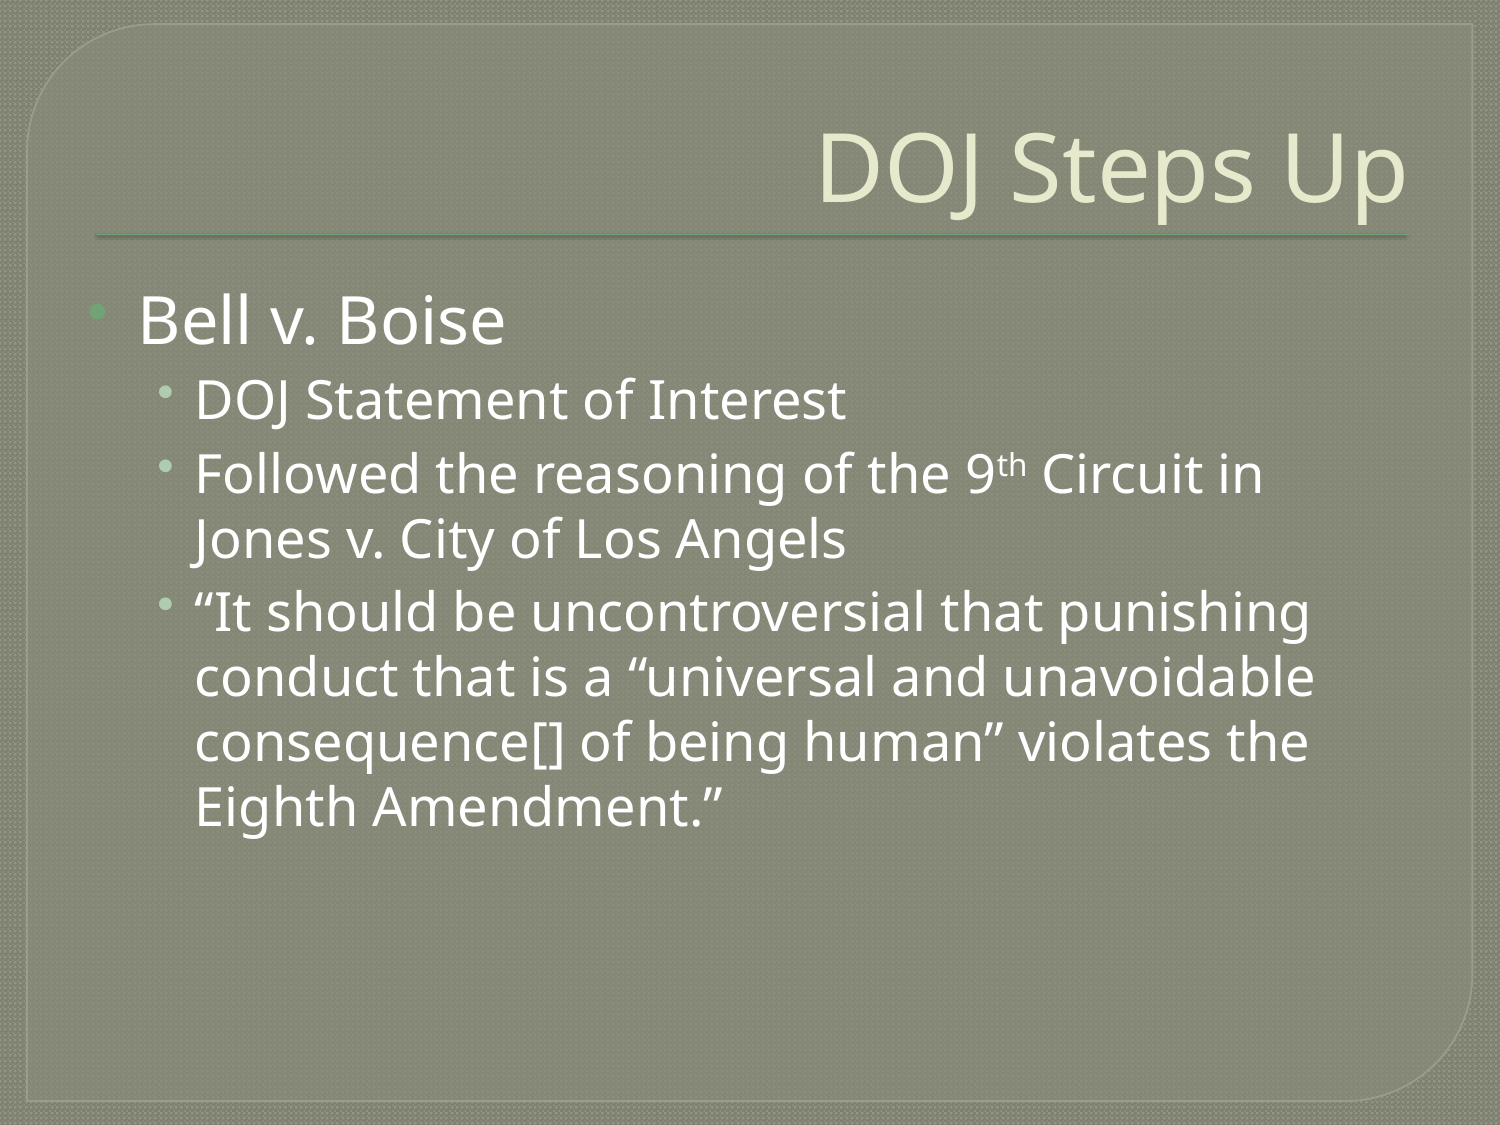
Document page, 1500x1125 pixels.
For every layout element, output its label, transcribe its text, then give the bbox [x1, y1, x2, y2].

title DOJ Steps Up [75, 41, 1425, 230]
list Bell v. Boise DOJ Statement of Interest Followed the reasoning of the 9th Circuit in Jones v. City of Los Angels “It should be uncontroversial that punishing conduct that is a “universal and unavoidable consequence[] of being human” violates the Eighth Amendment.” [75, 270, 1425, 1013]
